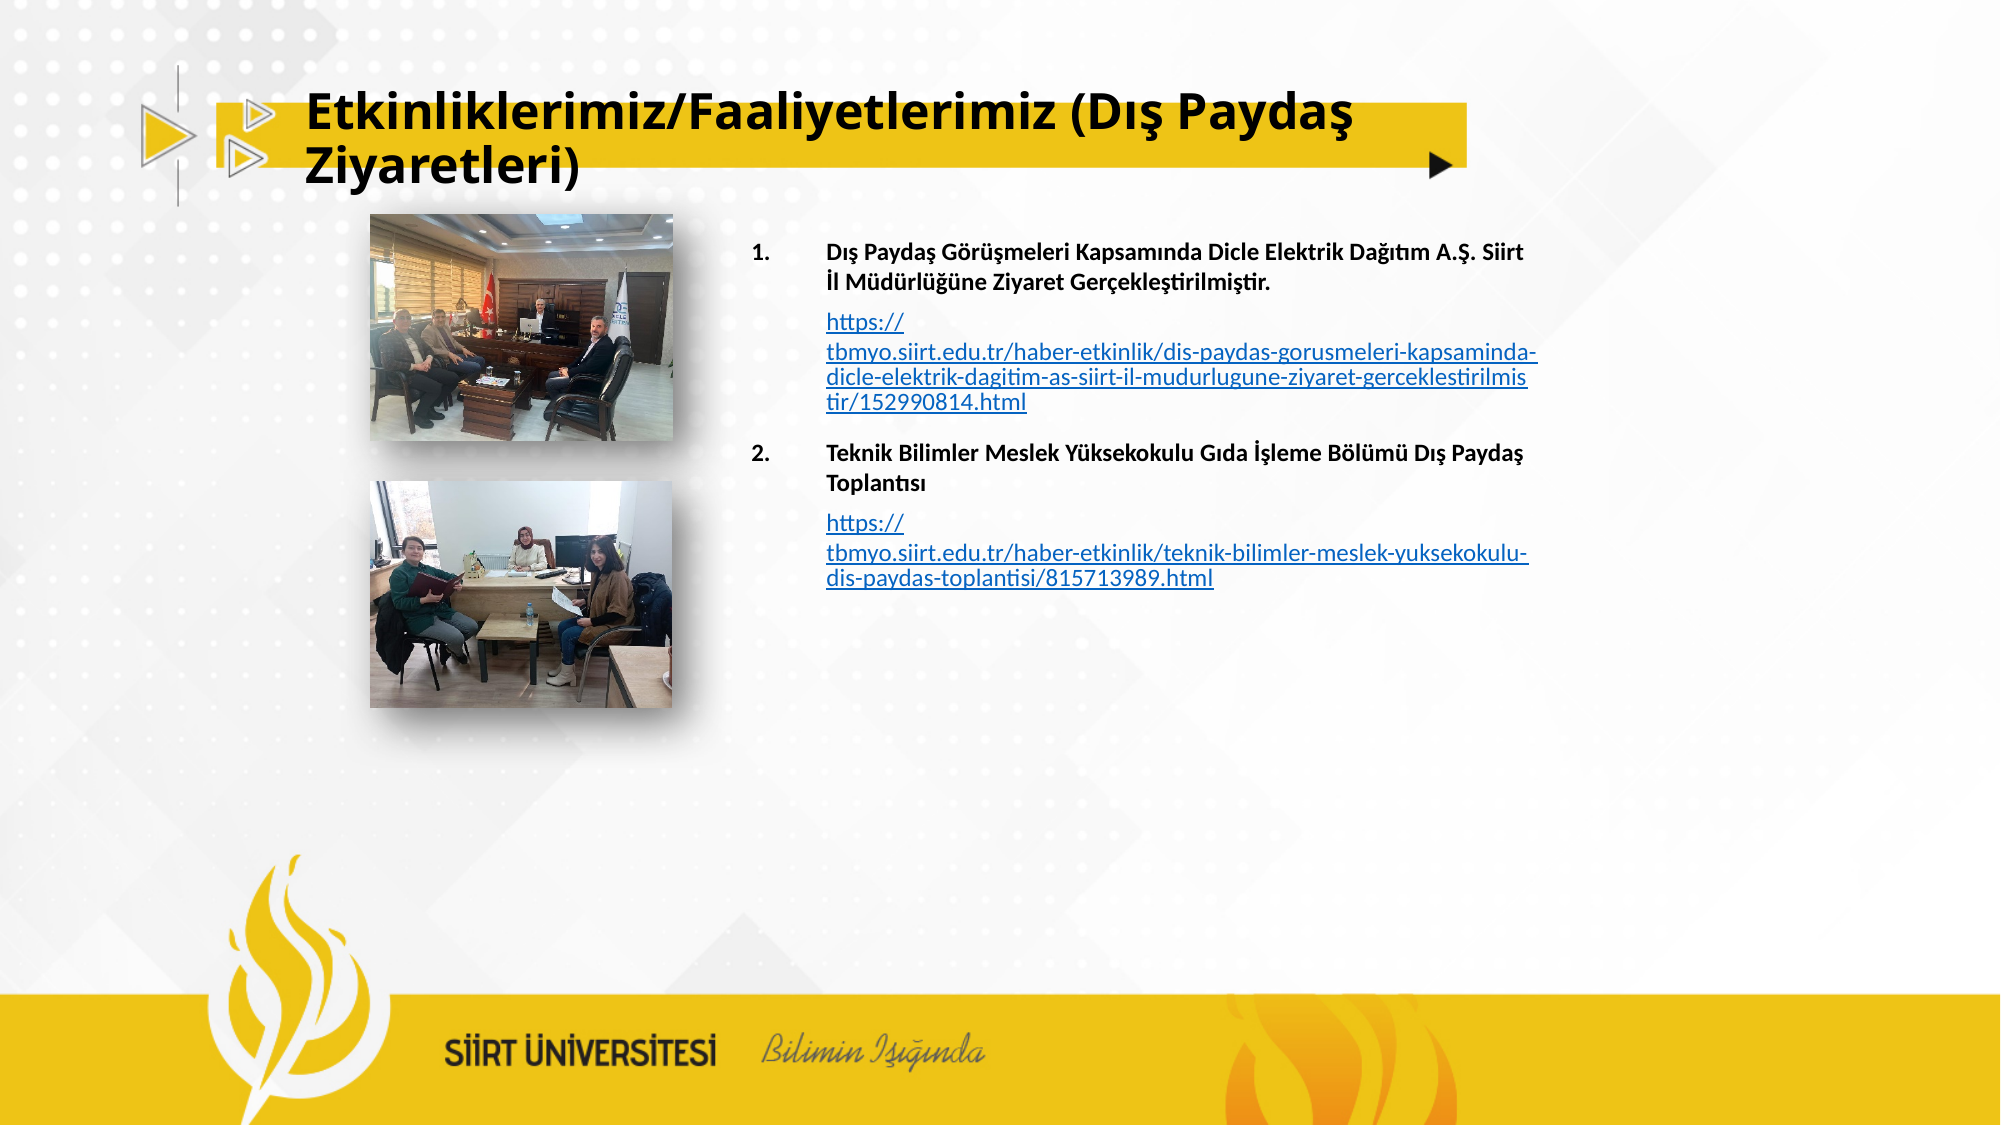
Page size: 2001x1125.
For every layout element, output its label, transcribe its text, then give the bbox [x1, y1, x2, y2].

title Etkinliklerimiz/Faaliyetlerimiz (Dış Paydaş Ziyaretleri) [290, 99, 1433, 180]
picture [0, 0, 2001, 1125]
list Dış Paydaş Görüşmeleri Kapsamında Dicle Elektrik Dağıtım A.Ş. Siirt İl Müdürlüğüne Ziyaret Gerçekleştirilmiştir. https://tbmyo.siirt.edu.tr/haber-etkinlik/dis-paydas-gorusmeleri-kapsaminda-dicle-elektrik-dagitim-as-siirt-il-mudurlugune-ziyaret-gerceklestirilmistir/152990814.html Teknik Bilimler Meslek Yüksekokulu Gıda İşleme Bölümü Dış Paydaş Toplantısı https://tbmyo.siirt.edu.tr/haber-etkinlik/teknik-bilimler-meslek-yuksekokulu-dis-paydas-toplantisi/815713989.html [736, 227, 1556, 616]
